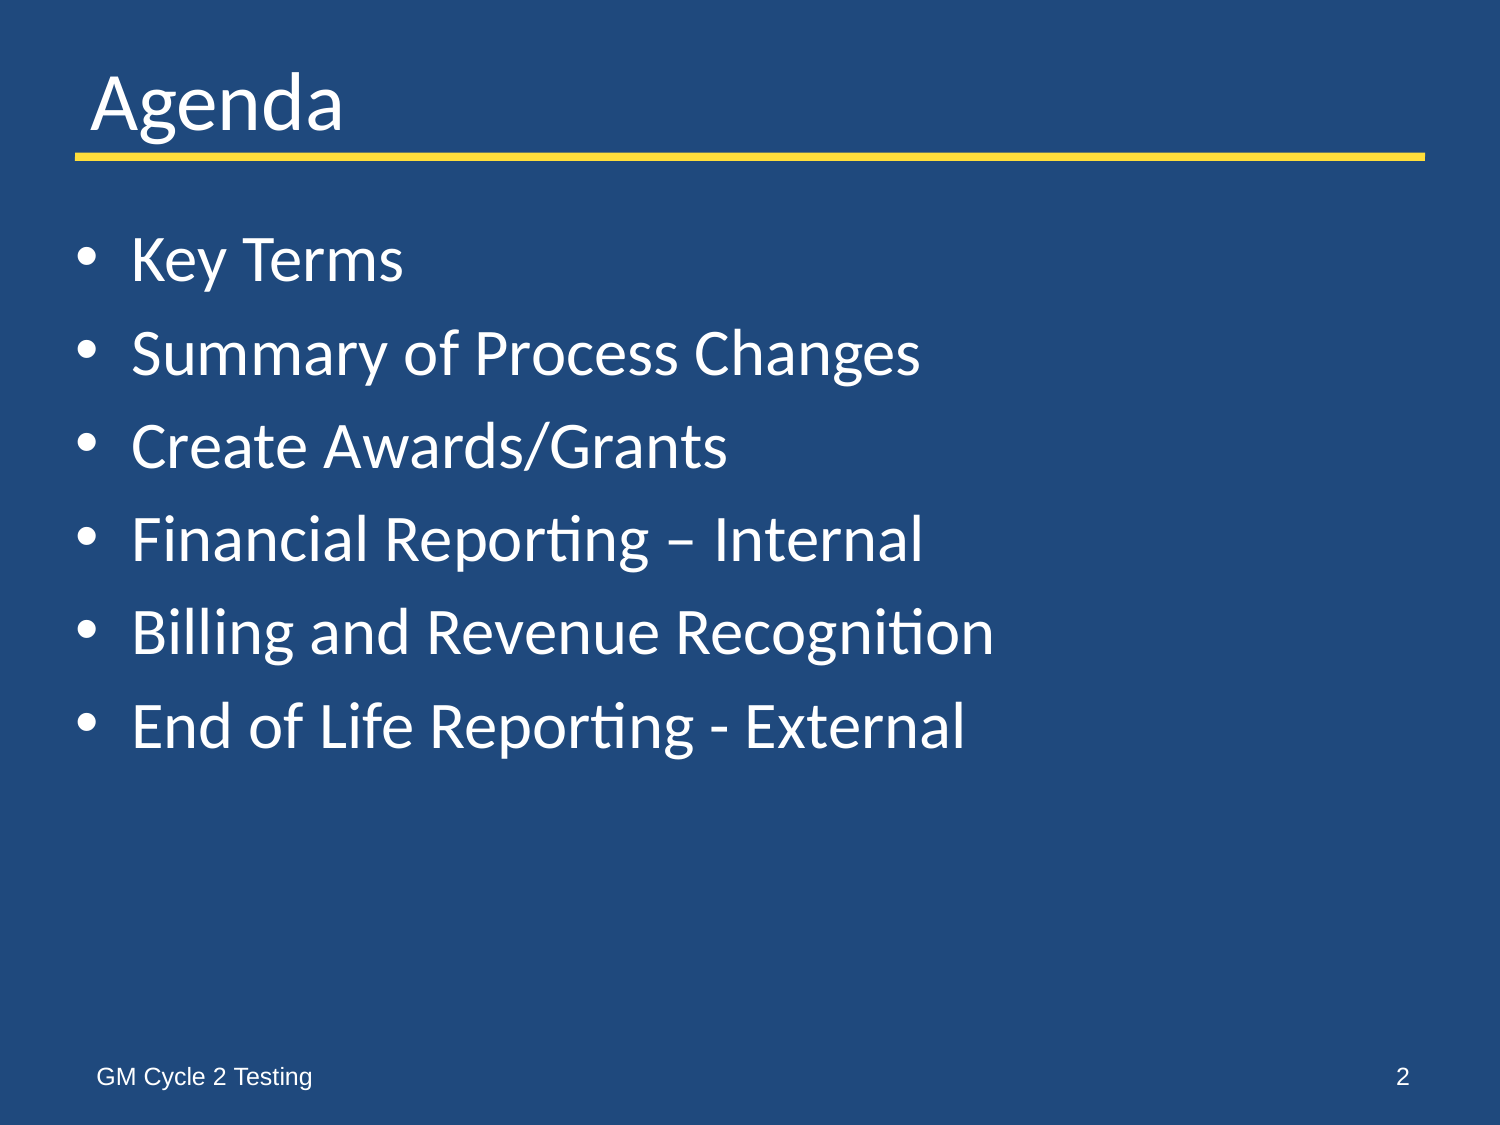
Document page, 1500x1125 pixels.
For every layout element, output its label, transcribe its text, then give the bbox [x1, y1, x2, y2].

list Key Terms Summary of Process Changes Create Awards/Grants Financial Reporting – Internal Billing and Revenue Recognition End of Life Reporting - External [74, 207, 1426, 1026]
title Agenda [74, 44, 1426, 151]
